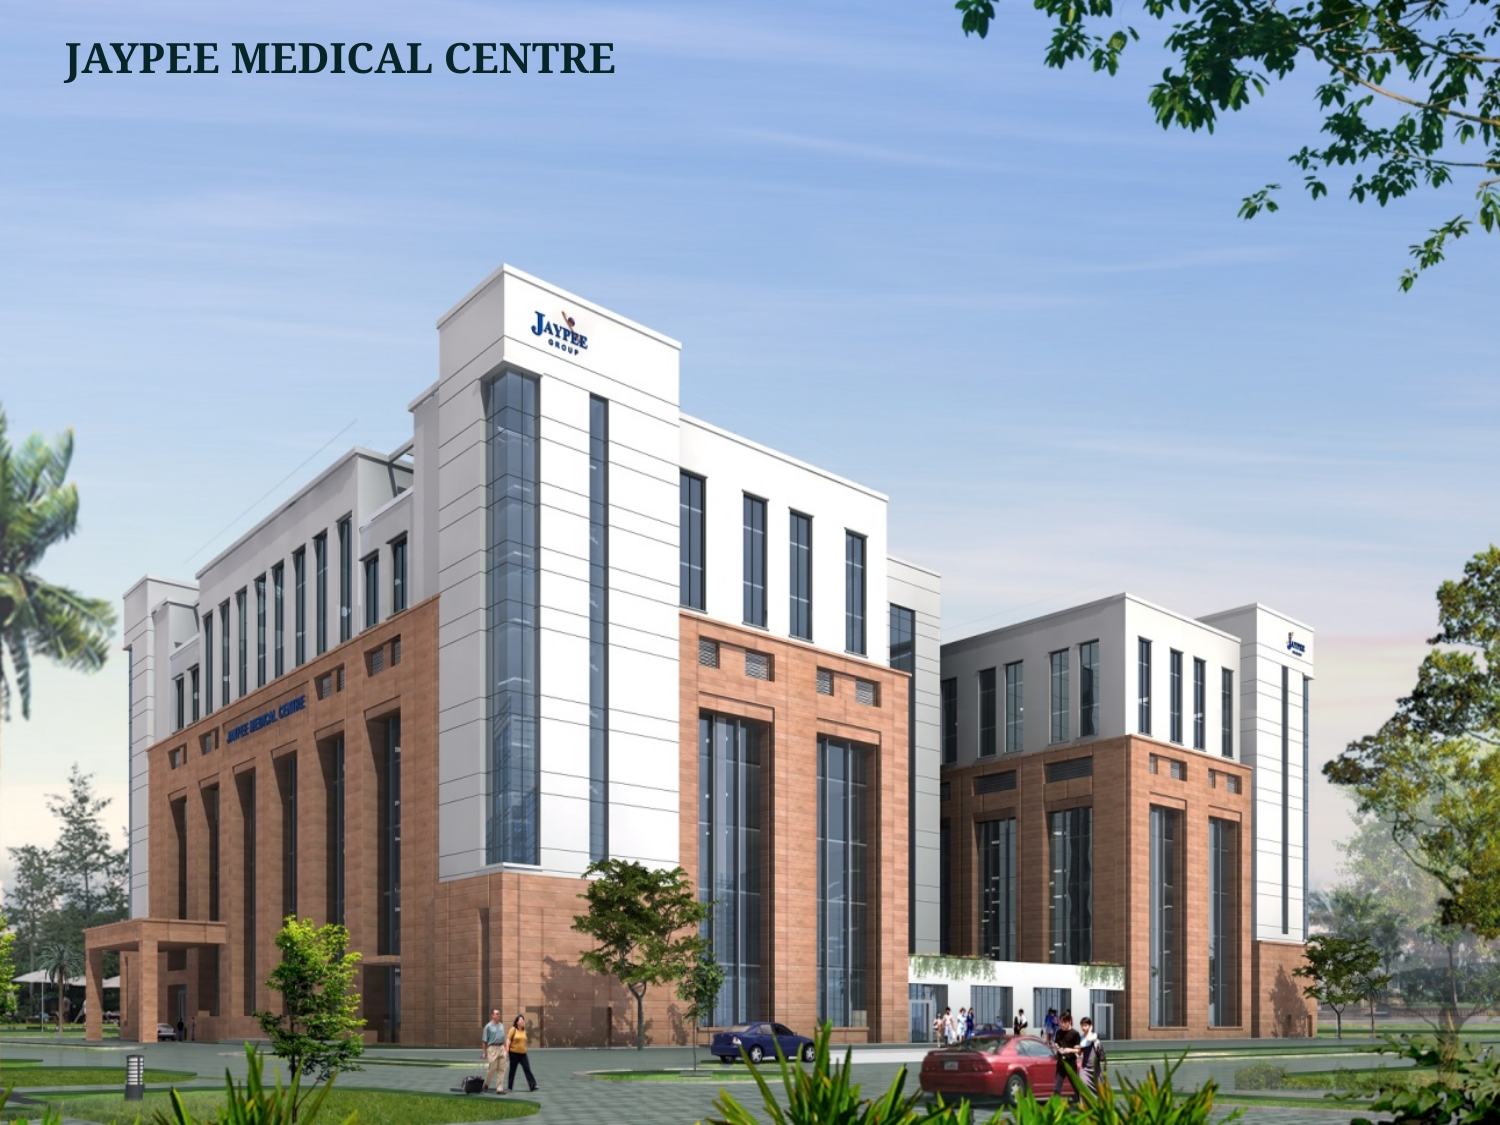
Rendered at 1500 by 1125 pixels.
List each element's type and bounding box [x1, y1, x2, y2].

list [0, 0, 1500, 1125]
